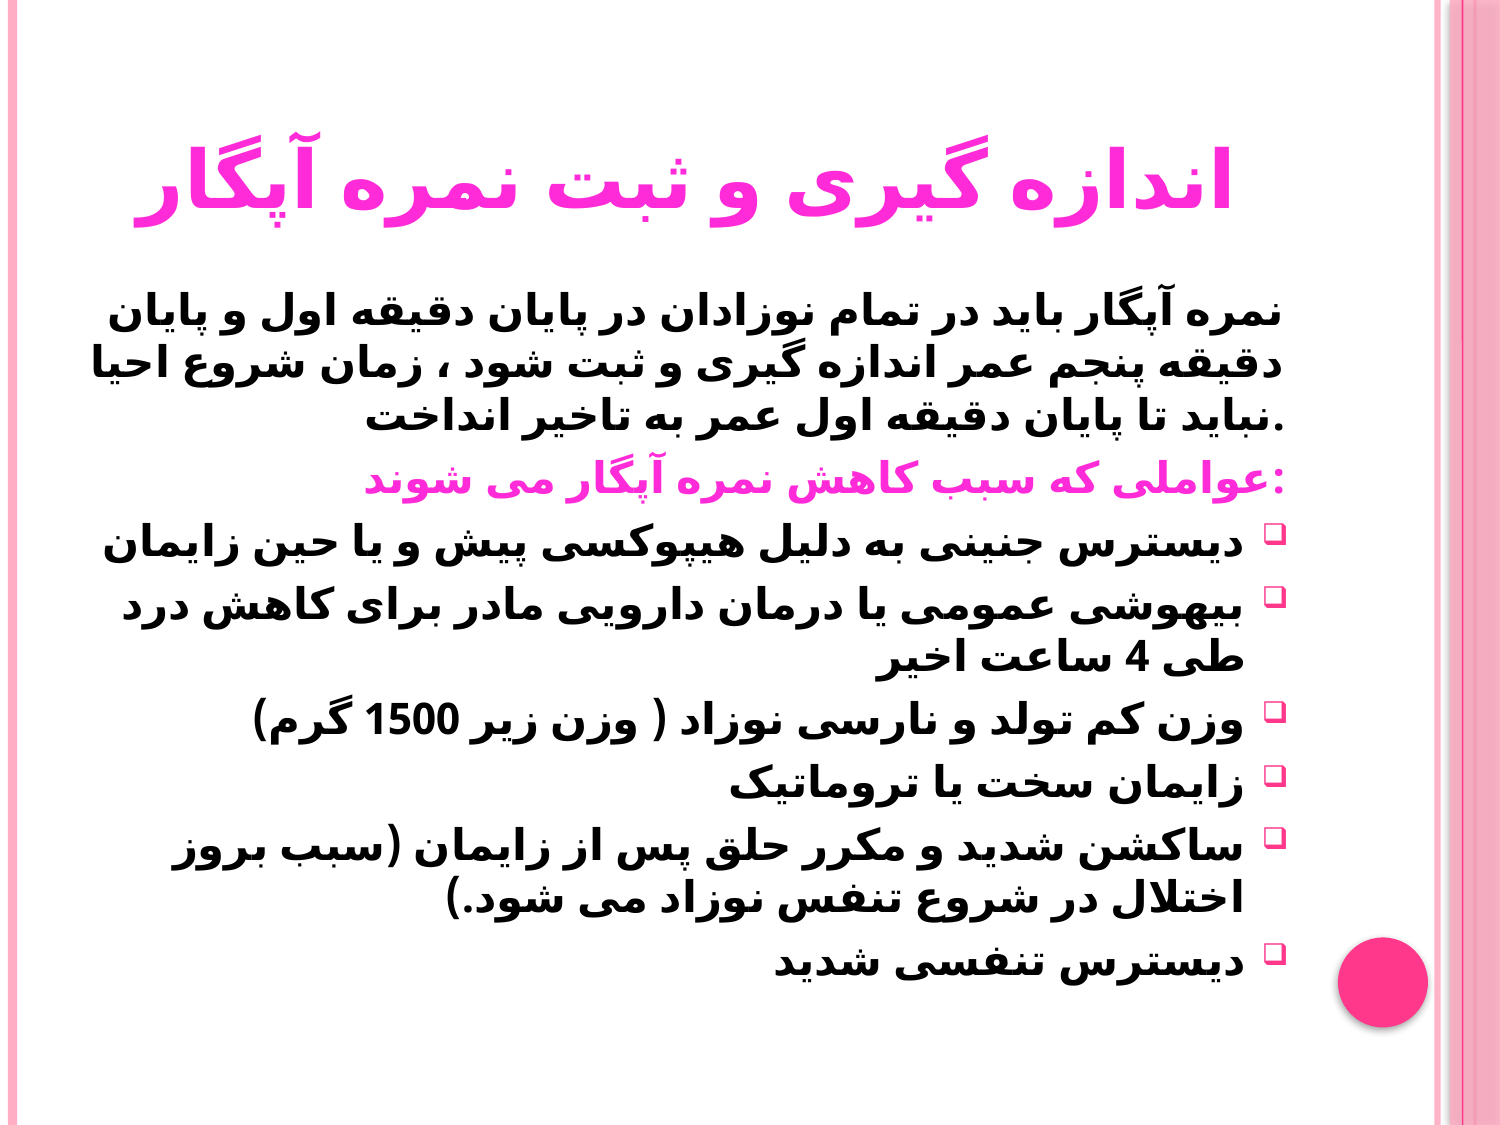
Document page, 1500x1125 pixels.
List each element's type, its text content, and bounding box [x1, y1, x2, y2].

list نمره آپگار باید در تمام نوزادان در پایان دقیقه اول و پایان دقیقه پنجم عمر اندازه گیری و ثبت شود ، زمان شروع احیا نباید تا پایان دقیقه اول عمر به تاخیر انداخت. عواملی که سبب کاهش نمره آپگار می شوند: دیسترس جنینی به دلیل هیپوکسی پیش و یا حین زایمان بیهوشی عمومی یا درمان دارویی مادر برای کاهش درد طی 4 ساعت اخیر وزن کم تولد و نارسی نوزاد ( وزن زیر 1500 گرم) زایمان سخت یا تروماتیک ساکشن شدید و مکرر حلق پس از زایمان (سبب بروز اختلال در شروع تنفس نوزاد می شود.) دیسترس تنفسی شدید [75, 275, 1300, 1075]
title اندازه گیری و ثبت نمره آپگار [75, 45, 1300, 233]
